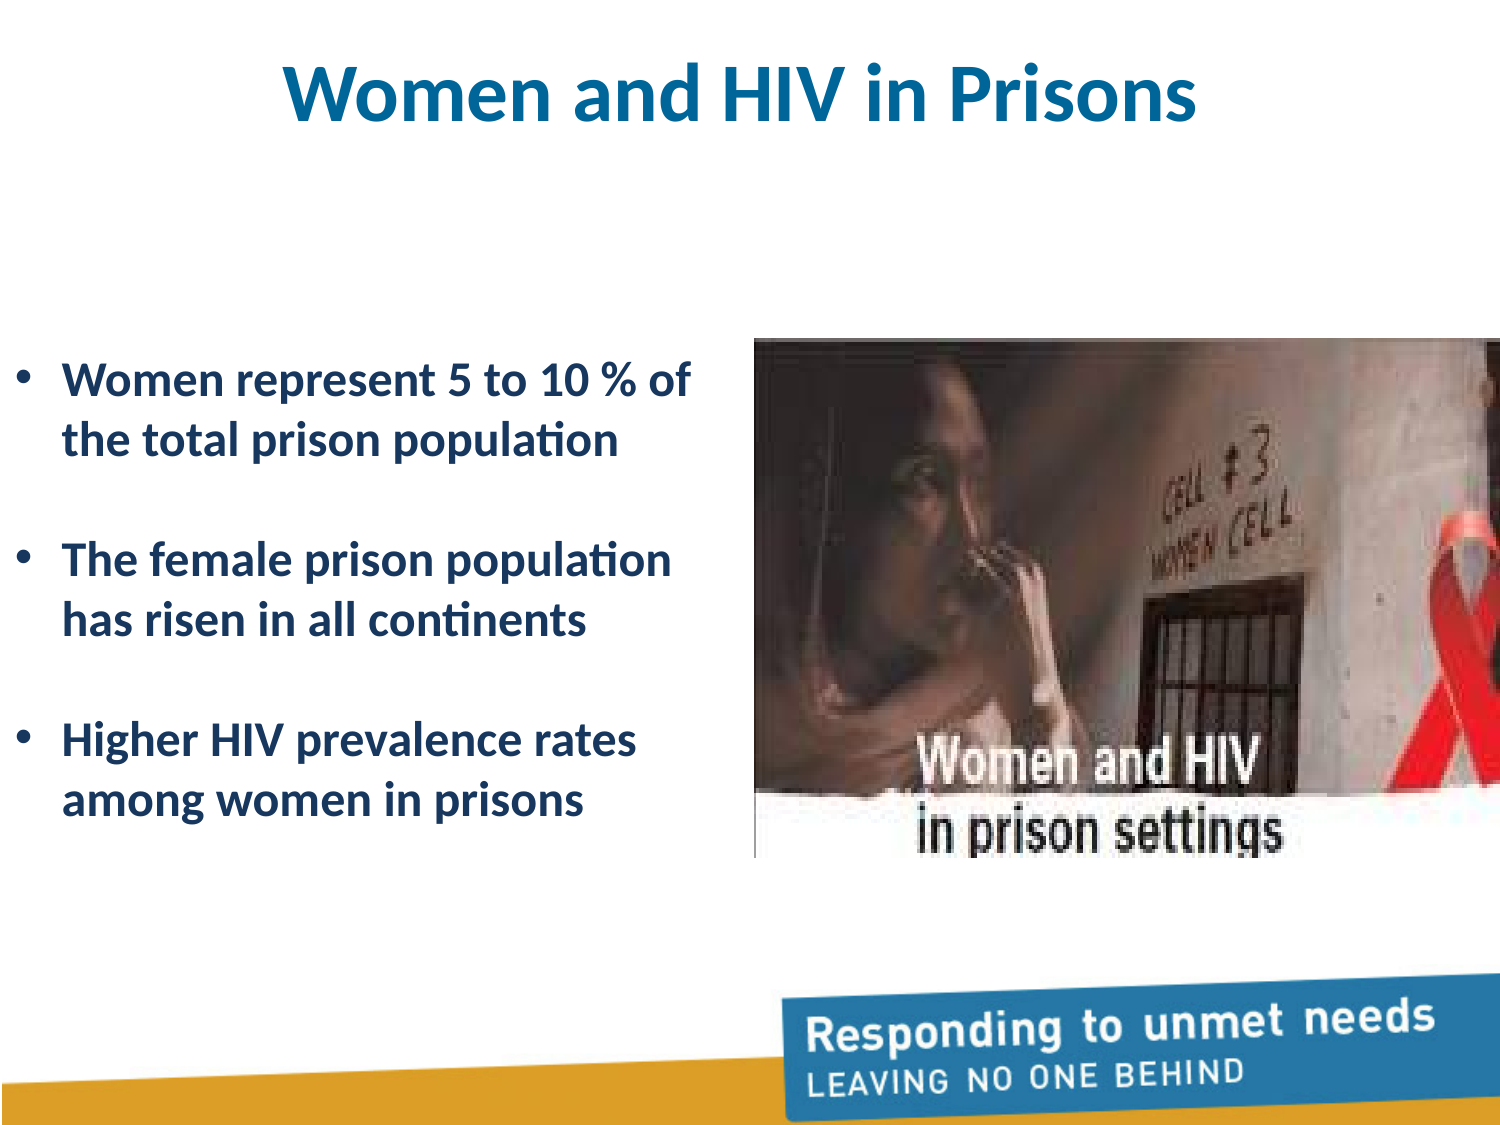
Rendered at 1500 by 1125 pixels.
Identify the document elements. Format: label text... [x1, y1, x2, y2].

text_box Women represent 5 to 10 % of the total prison population The female prison population has risen in all continents Higher HIV prevalence rates among women in prisons [0, 278, 739, 954]
picture [2, 964, 1500, 1125]
picture [753, 337, 1500, 859]
title Women and HIV in Prisons [0, 0, 1500, 180]
